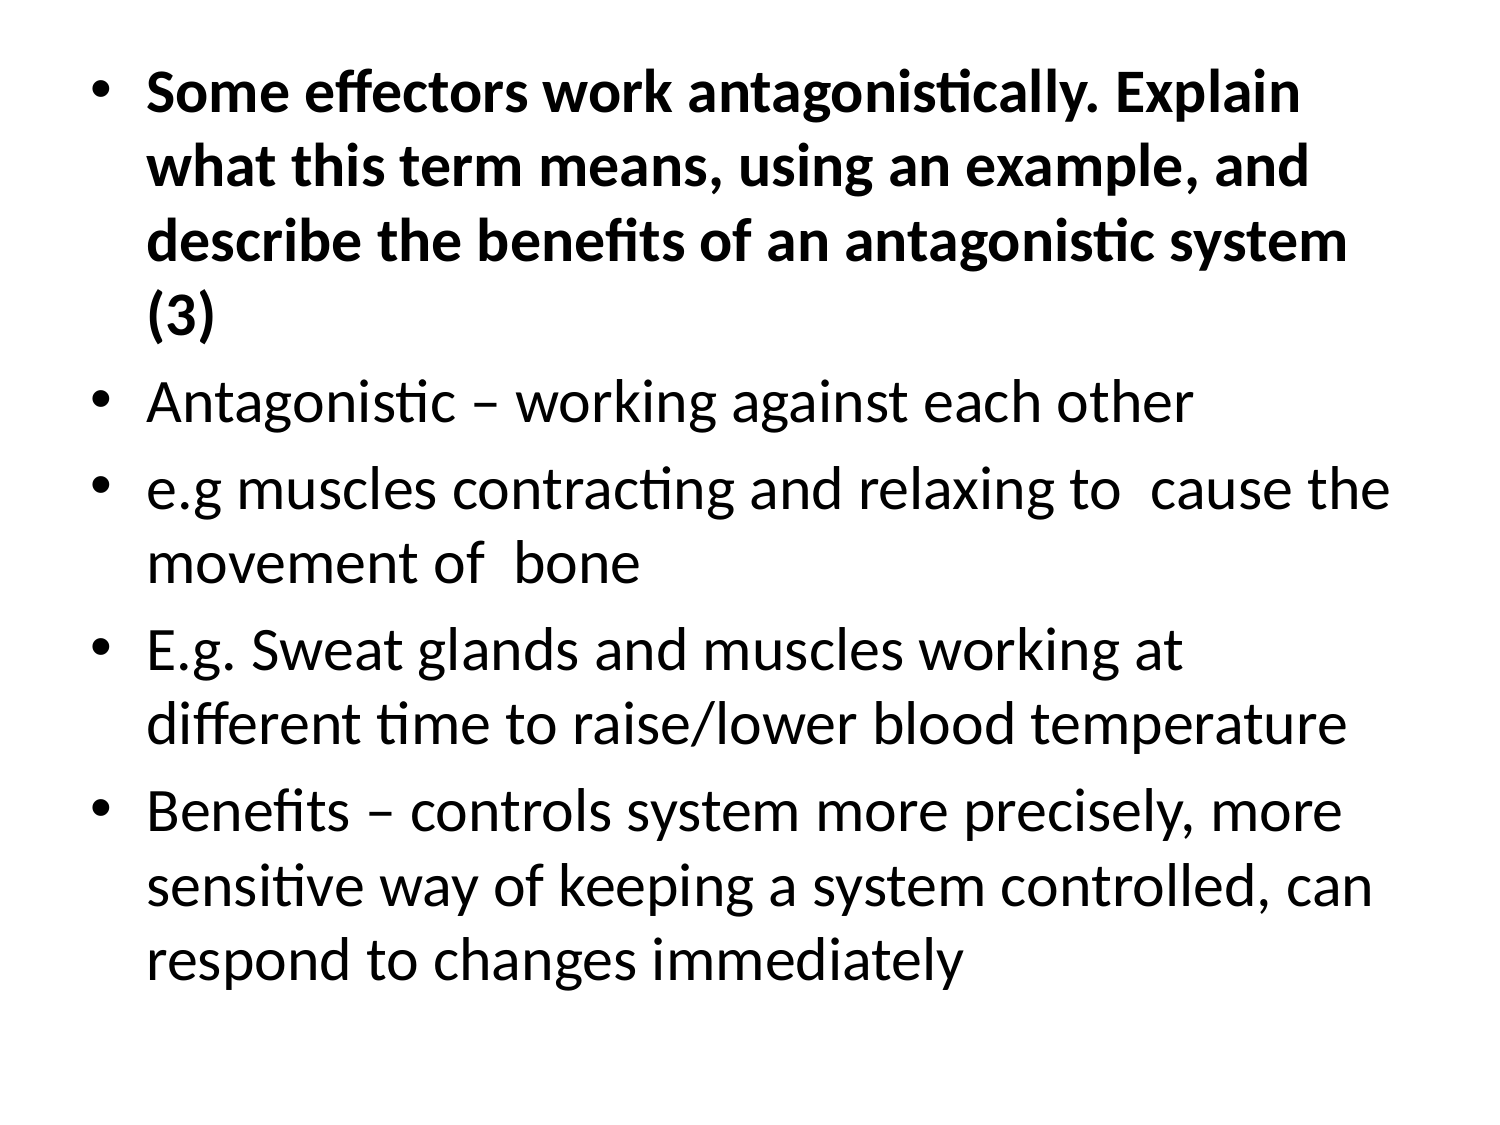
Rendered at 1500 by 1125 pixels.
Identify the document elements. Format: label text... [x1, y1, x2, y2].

list Some effectors work antagonistically. Explain what this term means, using an example, and describe the benefits of an antagonistic system (3) Antagonistic – working against each other e.g muscles contracting and relaxing to cause the movement of bone E.g. Sweat glands and muscles working at different time to raise/lower blood temperature Benefits – controls system more precisely, more sensitive way of keeping a system controlled, can respond to changes immediately [75, 42, 1425, 1005]
